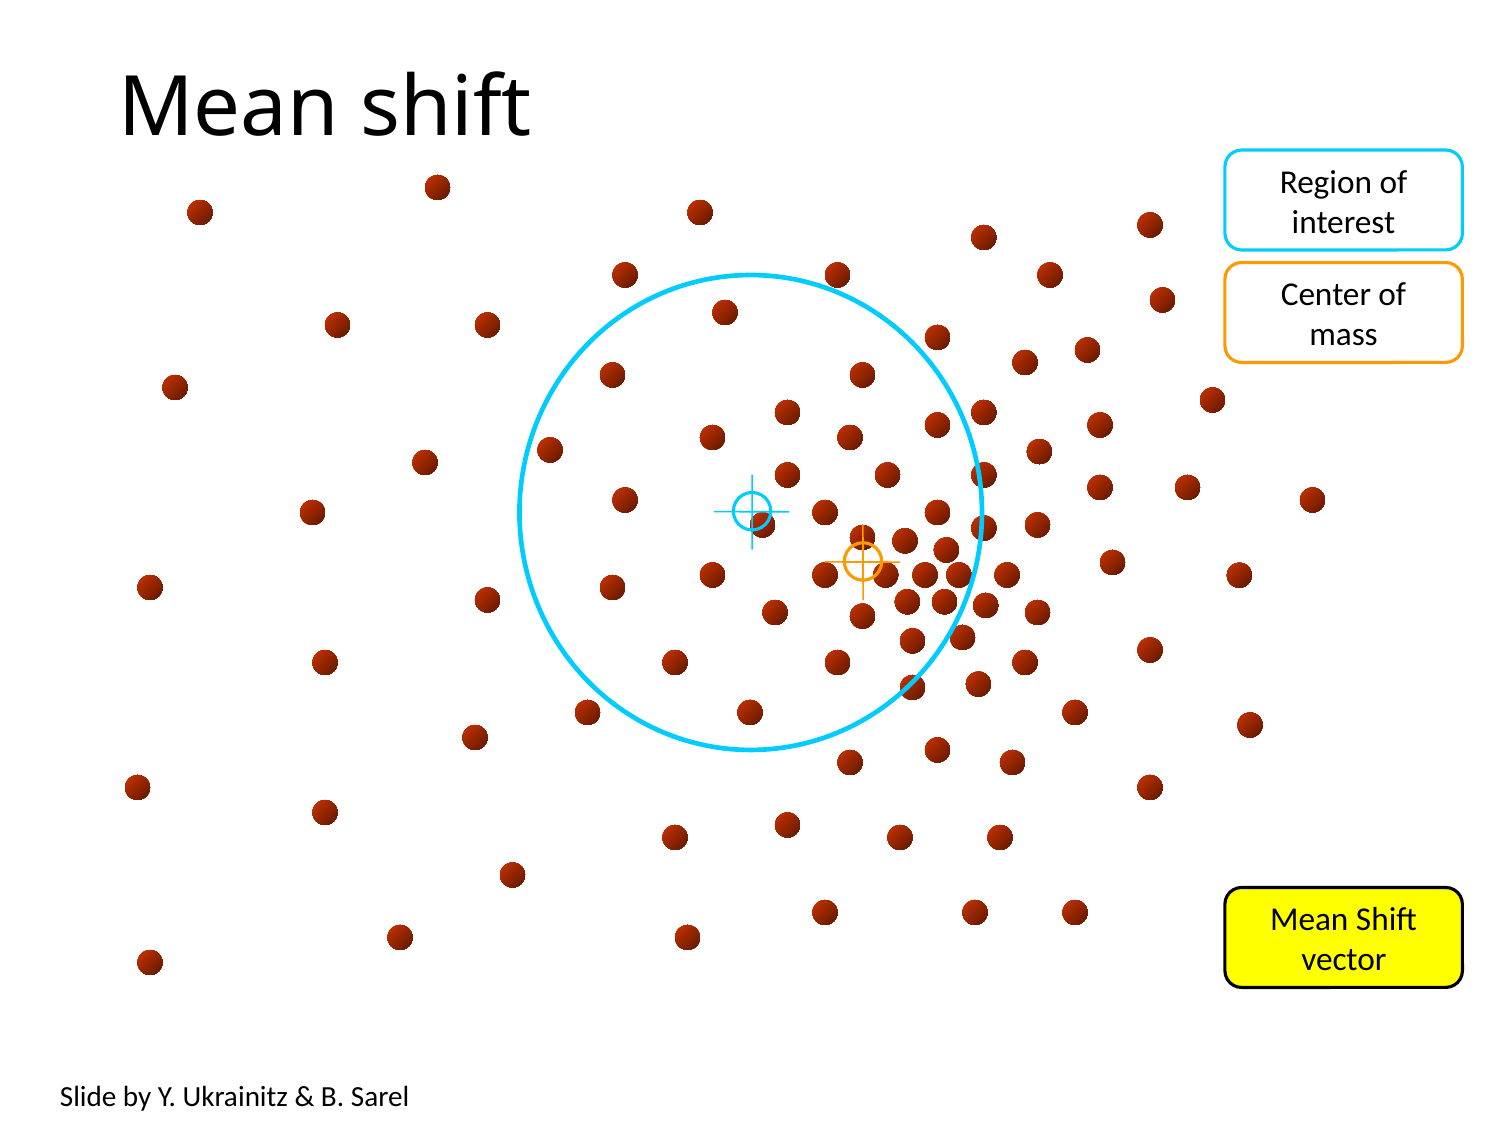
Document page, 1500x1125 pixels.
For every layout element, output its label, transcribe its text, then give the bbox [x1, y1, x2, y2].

text_box [983, 515, 997, 541]
text_box [312, 650, 338, 676]
text_box [662, 825, 688, 850]
text_box Slide by Y. Ukrainitz & B. Sarel [45, 1070, 425, 1120]
text_box [982, 592, 999, 618]
text_box [1026, 439, 1052, 465]
text_box [1012, 350, 1038, 376]
text_box [612, 262, 638, 274]
text_box [474, 312, 500, 338]
text_box [994, 562, 1020, 588]
text_box [312, 800, 338, 826]
text_box [924, 750, 950, 763]
text_box [1200, 387, 1225, 413]
text_box [162, 375, 188, 400]
text_box [987, 825, 1013, 850]
text_box [825, 262, 850, 274]
text_box [1062, 900, 1088, 925]
text_box [1025, 512, 1051, 538]
text_box [324, 312, 350, 338]
text_box [387, 924, 413, 950]
text_box [982, 462, 997, 488]
text_box [137, 950, 163, 976]
text_box [462, 725, 488, 751]
text_box [1175, 474, 1201, 500]
text_box [125, 774, 151, 800]
text_box [1299, 487, 1325, 513]
text_box [1087, 474, 1113, 500]
text_box [971, 224, 997, 250]
text_box [688, 218, 712, 225]
text_box Mean Shift vector [1224, 887, 1463, 988]
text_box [824, 524, 900, 600]
text_box [1149, 287, 1175, 313]
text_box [519, 274, 982, 750]
text_box [982, 672, 991, 697]
text_box Region of interest [1224, 149, 1463, 250]
text_box [837, 750, 863, 775]
text_box [962, 900, 988, 925]
text_box [1137, 774, 1163, 800]
text_box Center of mass [1224, 262, 1463, 363]
text_box [1087, 412, 1113, 438]
text_box [412, 450, 438, 475]
text_box [675, 924, 700, 950]
text_box [982, 399, 997, 425]
text_box [500, 862, 526, 888]
text_box [137, 575, 163, 601]
text_box [999, 750, 1025, 775]
text_box [1237, 712, 1263, 738]
text_box [812, 900, 838, 925]
text_box [1025, 600, 1051, 625]
text_box [887, 825, 913, 850]
text_box [1062, 699, 1088, 725]
text_box [188, 218, 212, 225]
title Mean shift [103, 0, 1397, 218]
text_box [774, 812, 800, 838]
text_box [300, 500, 325, 526]
text_box [1074, 337, 1100, 363]
text_box [1012, 650, 1038, 676]
text_box [1137, 637, 1163, 663]
text_box [1100, 549, 1126, 575]
text_box [1226, 562, 1252, 588]
text_box [1137, 218, 1163, 238]
text_box [474, 587, 500, 613]
text_box [1037, 262, 1063, 288]
